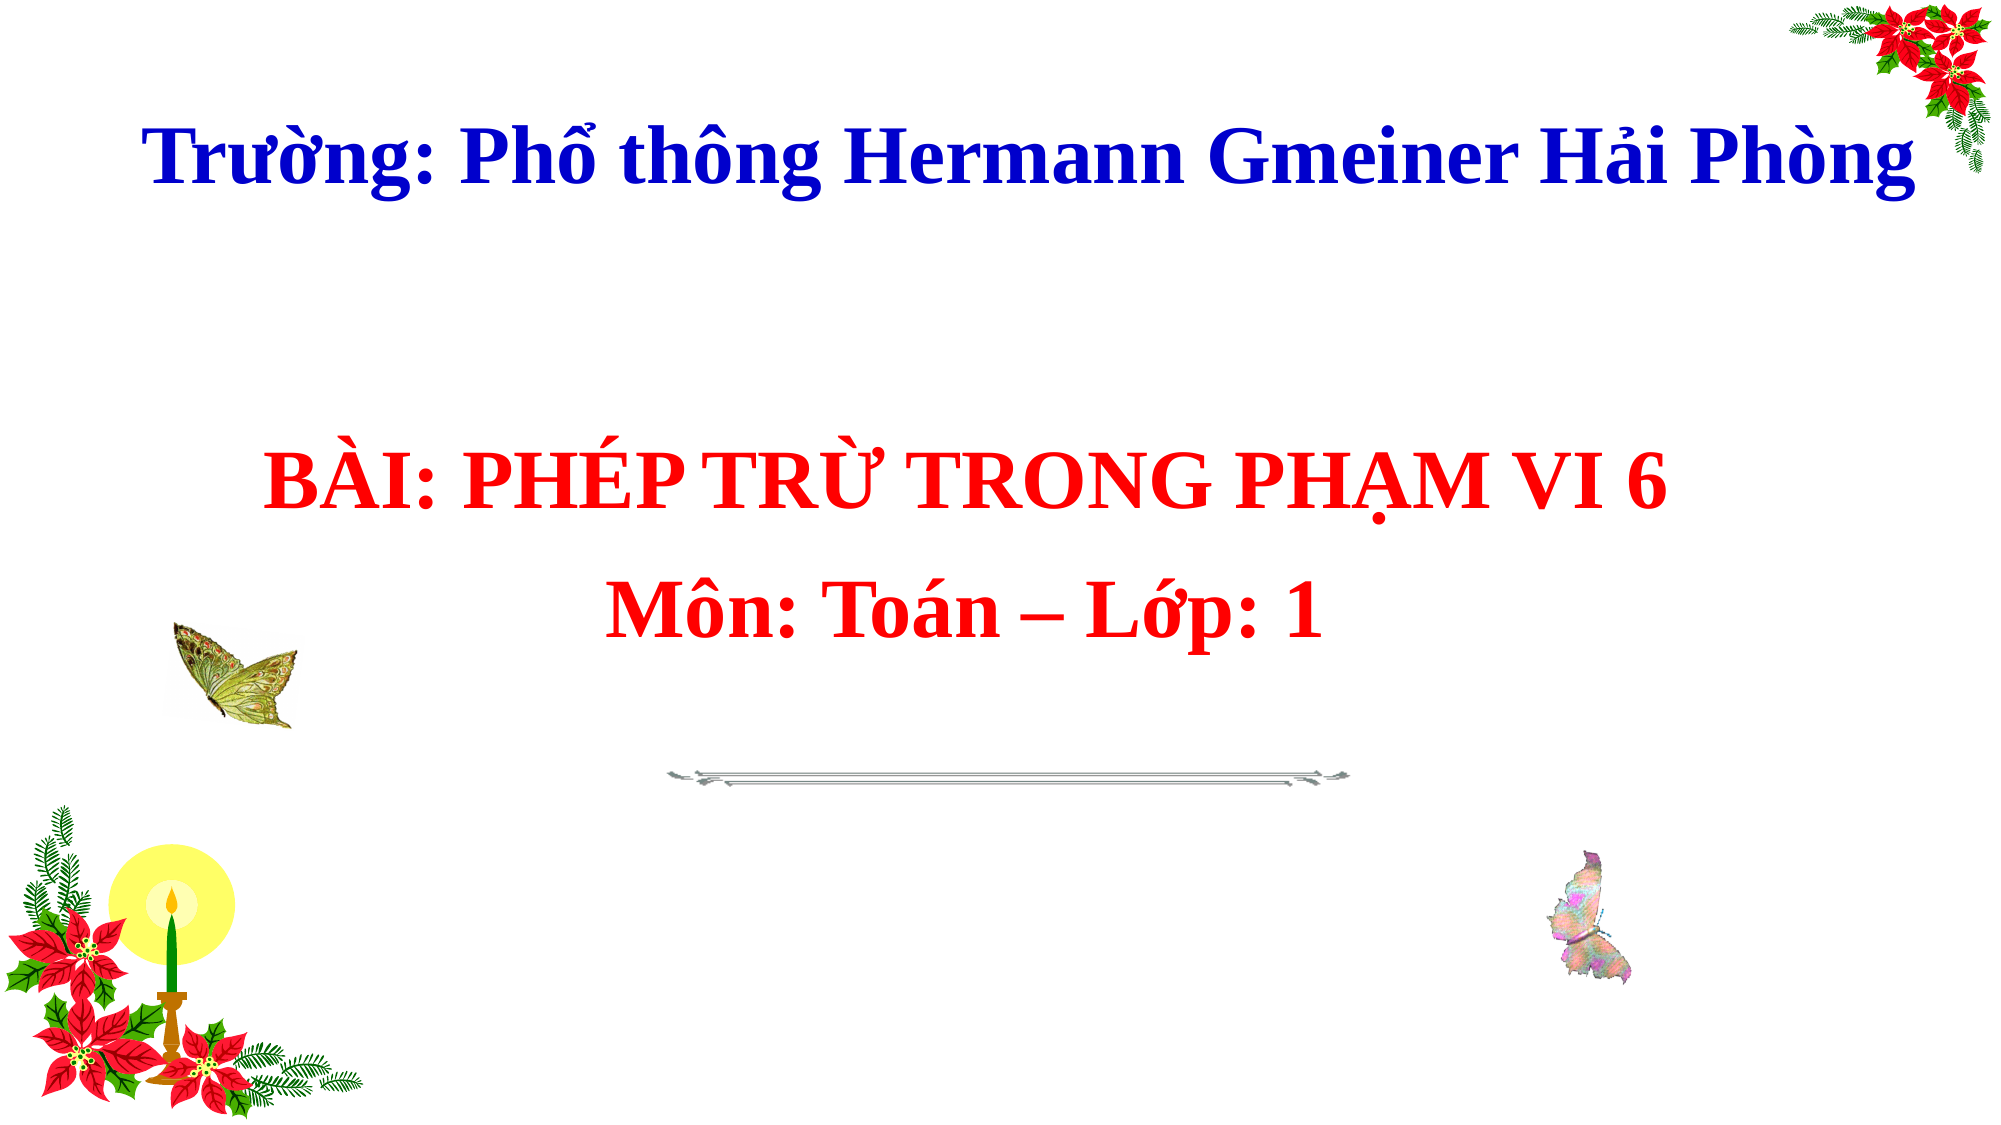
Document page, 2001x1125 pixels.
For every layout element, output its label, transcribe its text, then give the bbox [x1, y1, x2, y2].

text_box BÀI: PHÉP TRỪ TRONG PHẠM VI 6 Môn: Toán – Lớp: 1 [183, 415, 1748, 664]
picture [1501, 821, 1669, 1026]
picture [163, 621, 304, 730]
text_box Trường: Phổ thông Hermann Gmeiner Hải Phòng [88, 88, 1971, 213]
picture [664, 768, 1355, 794]
picture [4, 804, 364, 1120]
picture [1805, 0, 1976, 191]
